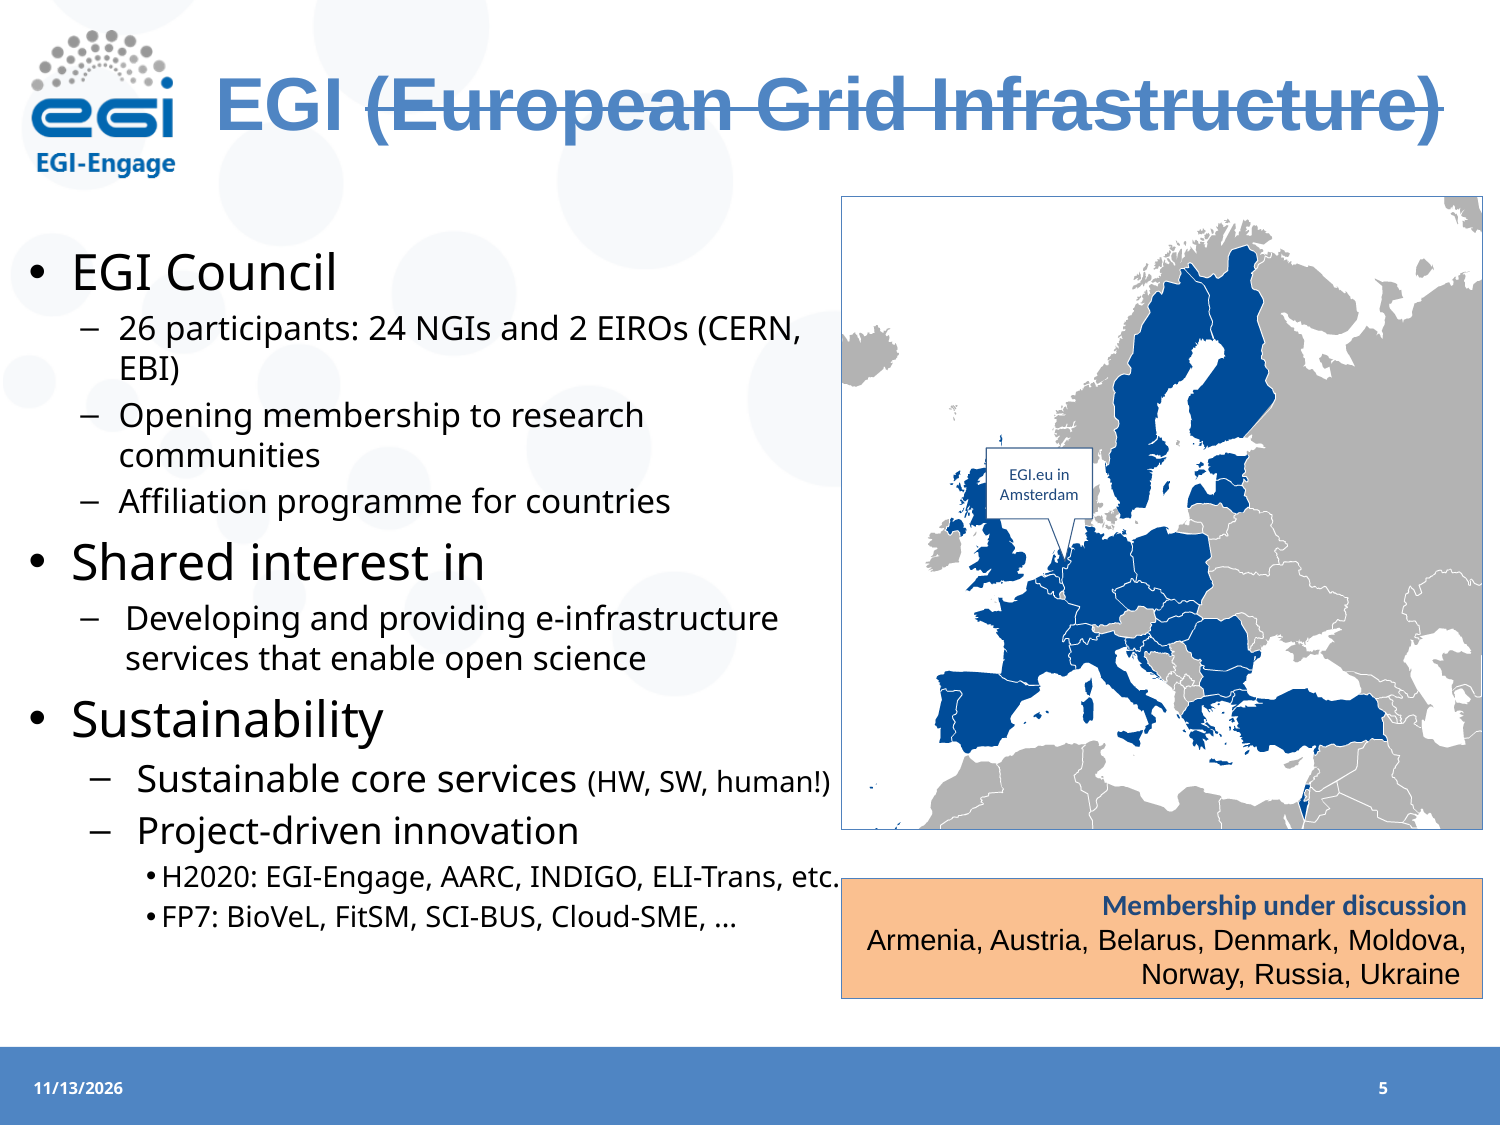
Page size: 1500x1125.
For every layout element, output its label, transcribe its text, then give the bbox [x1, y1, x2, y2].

list EGI Council 26 participants: 24 NGIs and 2 EIROs (CERN, EBI) Opening membership to research communities Affiliation programme for countries Shared interest in Developing and providing e-infrastructure services that enable open science Sustainability Sustainable core services (HW, SW, human!) Project-driven innovation H2020: EGI-Engage, AARC, INDIGO, ELI-Trans, etc. FP7: BioVeL, FitSM, SCI-BUS, Cloud-SME, … [0, 233, 857, 976]
picture [3, 0, 1483, 830]
title EGI (European Grid Infrastructure) [100, 30, 1459, 171]
text_box Membership under discussion Armenia, Austria, Belarus, Denmark, Moldova, Norway, Russia, Ukraine [841, 878, 1483, 999]
